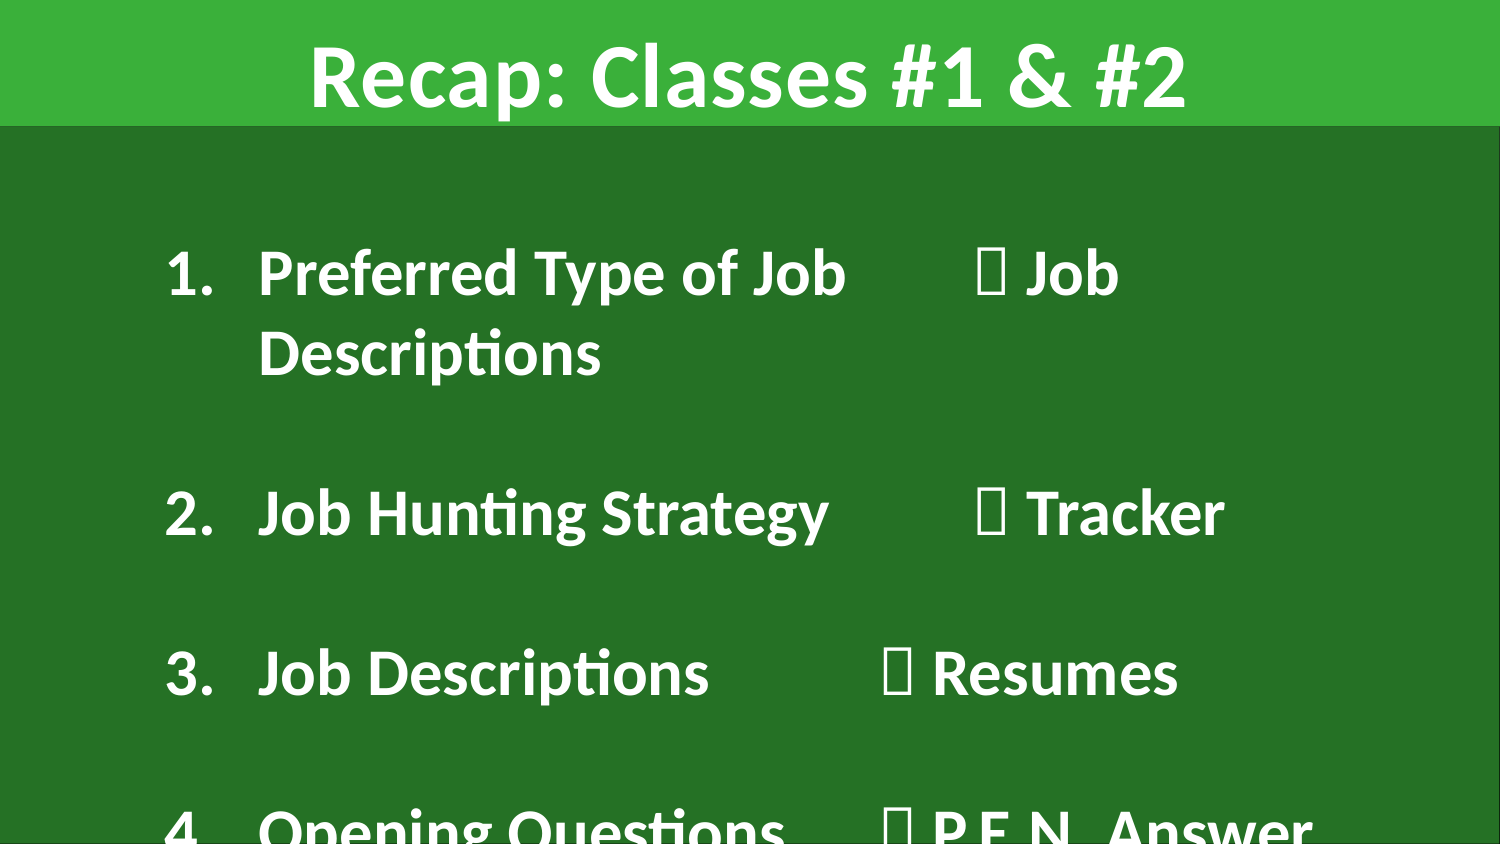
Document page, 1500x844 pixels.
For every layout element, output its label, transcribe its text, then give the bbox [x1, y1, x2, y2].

title Recap: Classes #1 & #2 [99, 8, 1400, 110]
text_box Preferred Type of Job  Job Descriptions Job Hunting Strategy  Tracker 3. Job Descriptions  Resumes 4. Opening Questions  P.E.N. Answer [149, 221, 1438, 844]
